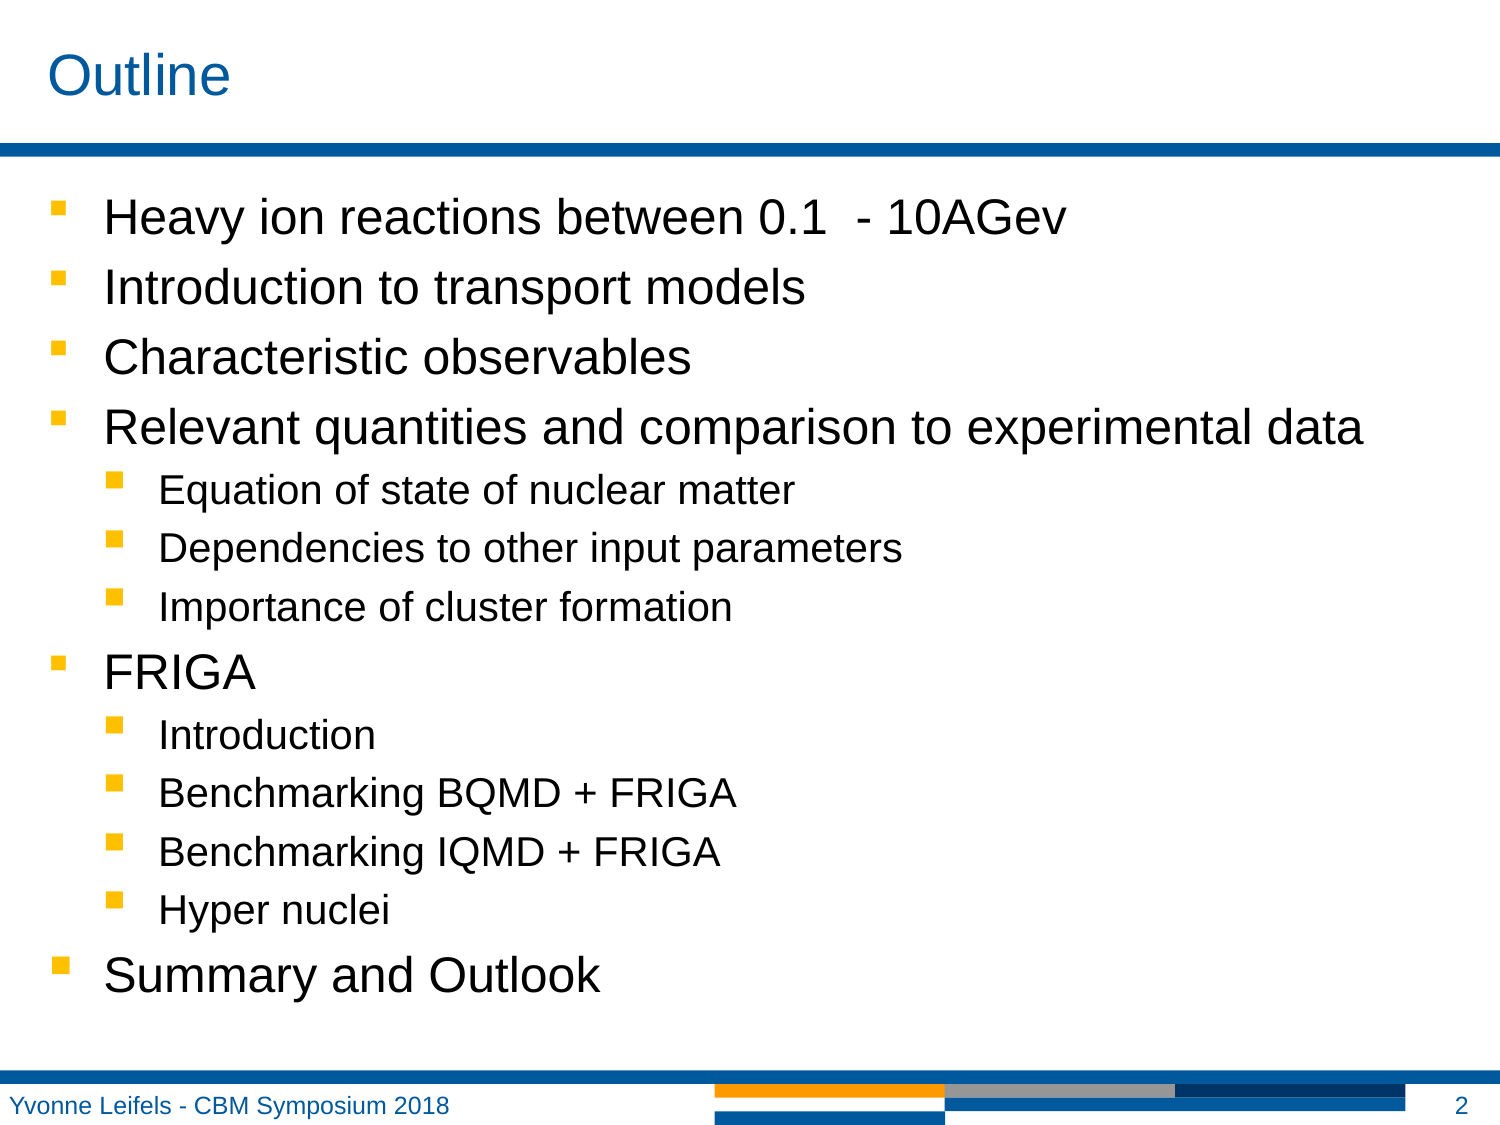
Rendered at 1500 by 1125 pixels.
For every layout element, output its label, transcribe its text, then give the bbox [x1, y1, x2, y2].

footer Yvonne Leifels - CBM Symposium 2018 [0, 1083, 715, 1125]
title Outline [47, 36, 1459, 118]
slide_number 2 [1364, 1083, 1484, 1125]
list Heavy ion reactions between 0.1 - 10AGev Introduction to transport models Characteristic observables Relevant quantities and comparison to experimental data Equation of state of nuclear matter Dependencies to other input parameters Importance of cluster formation FRIGA Introduction Benchmarking BQMD + FRIGA Benchmarking IQMD + FRIGA Hyper nuclei Summary and Outlook [47, 184, 1459, 1047]
